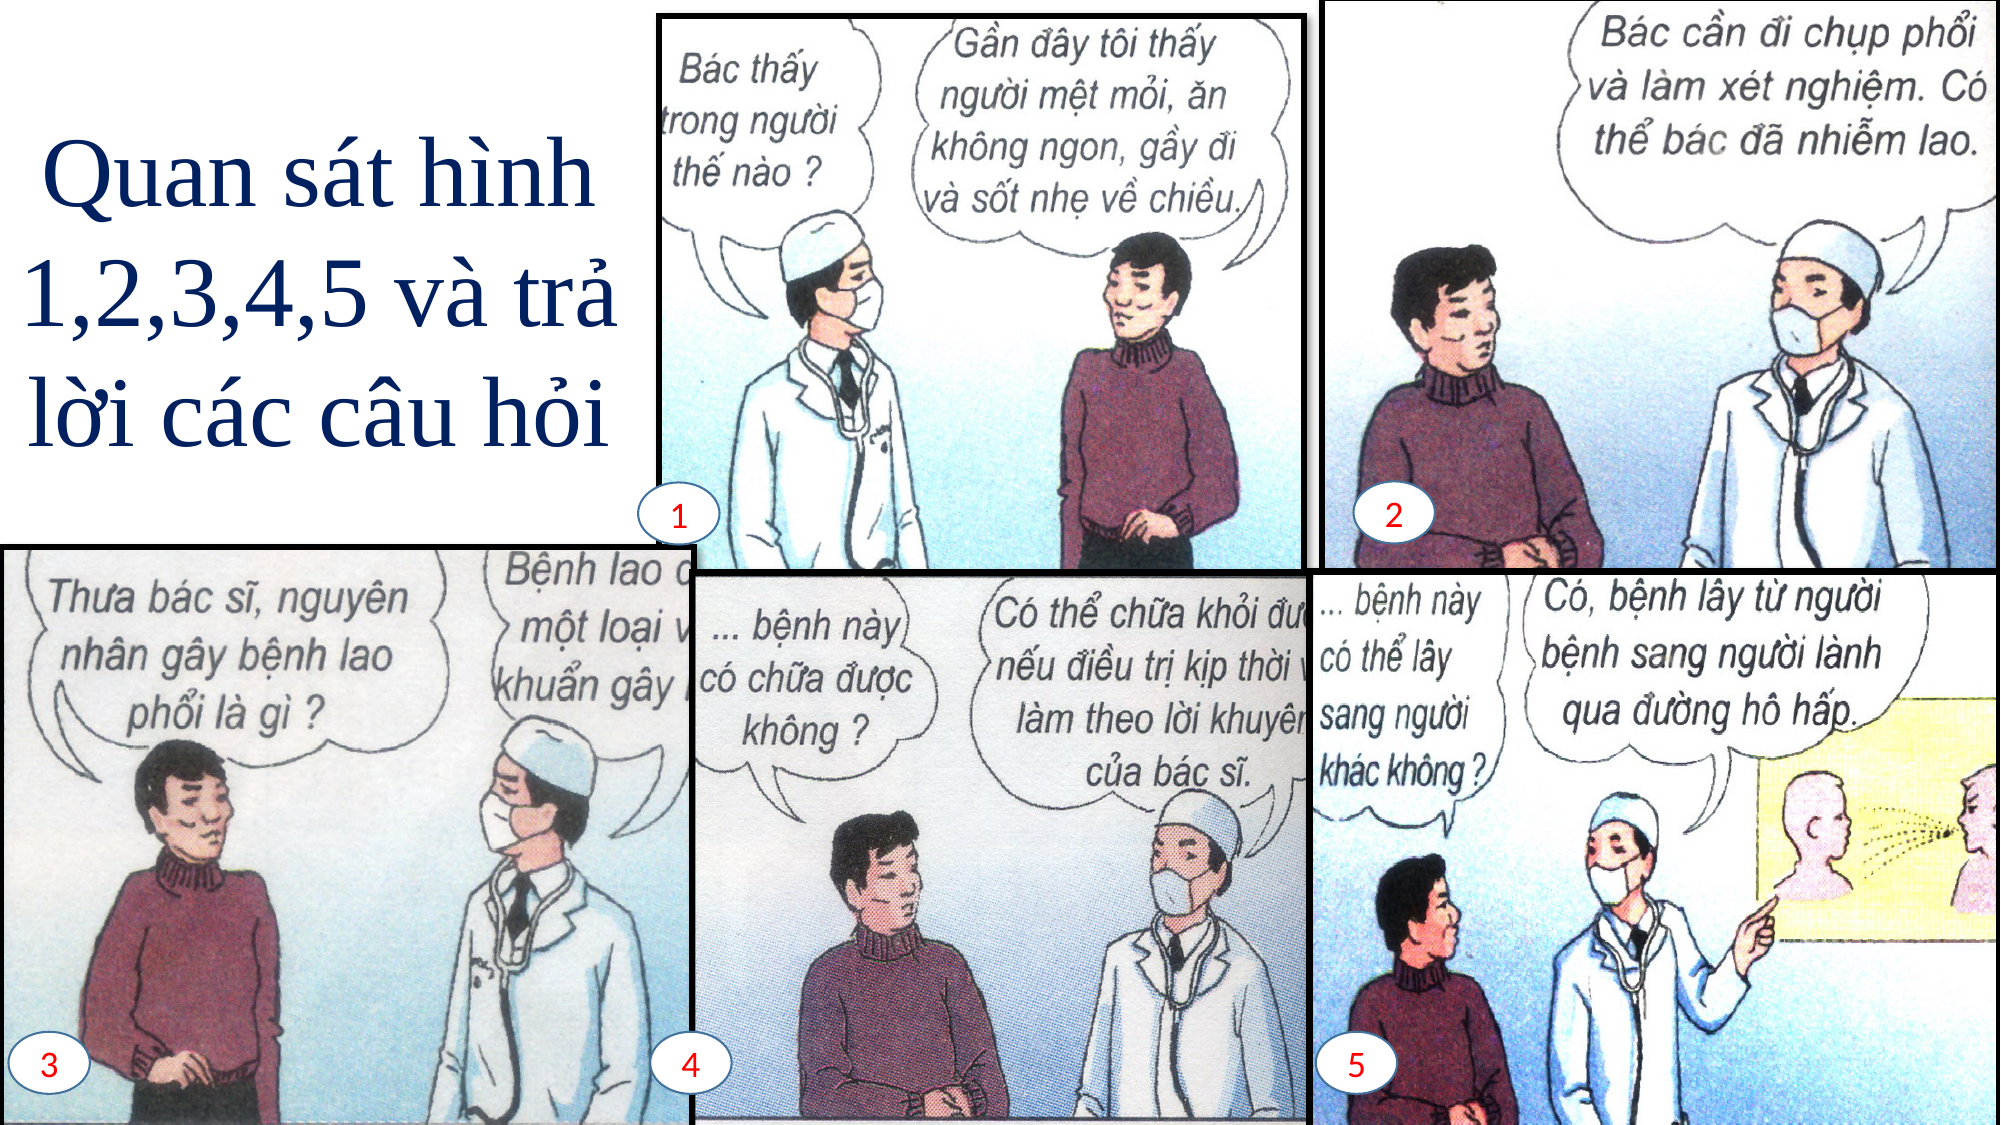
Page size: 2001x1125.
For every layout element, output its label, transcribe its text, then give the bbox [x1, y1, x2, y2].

text_box Quan sát hình 1,2,3,4,5 và trả lời các câu hỏi [0, 0, 639, 544]
picture [695, 0, 1997, 1125]
text_box 1 [637, 484, 662, 543]
text_box 4 [691, 1030, 695, 1095]
picture [662, 18, 1301, 570]
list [4, 550, 691, 1125]
